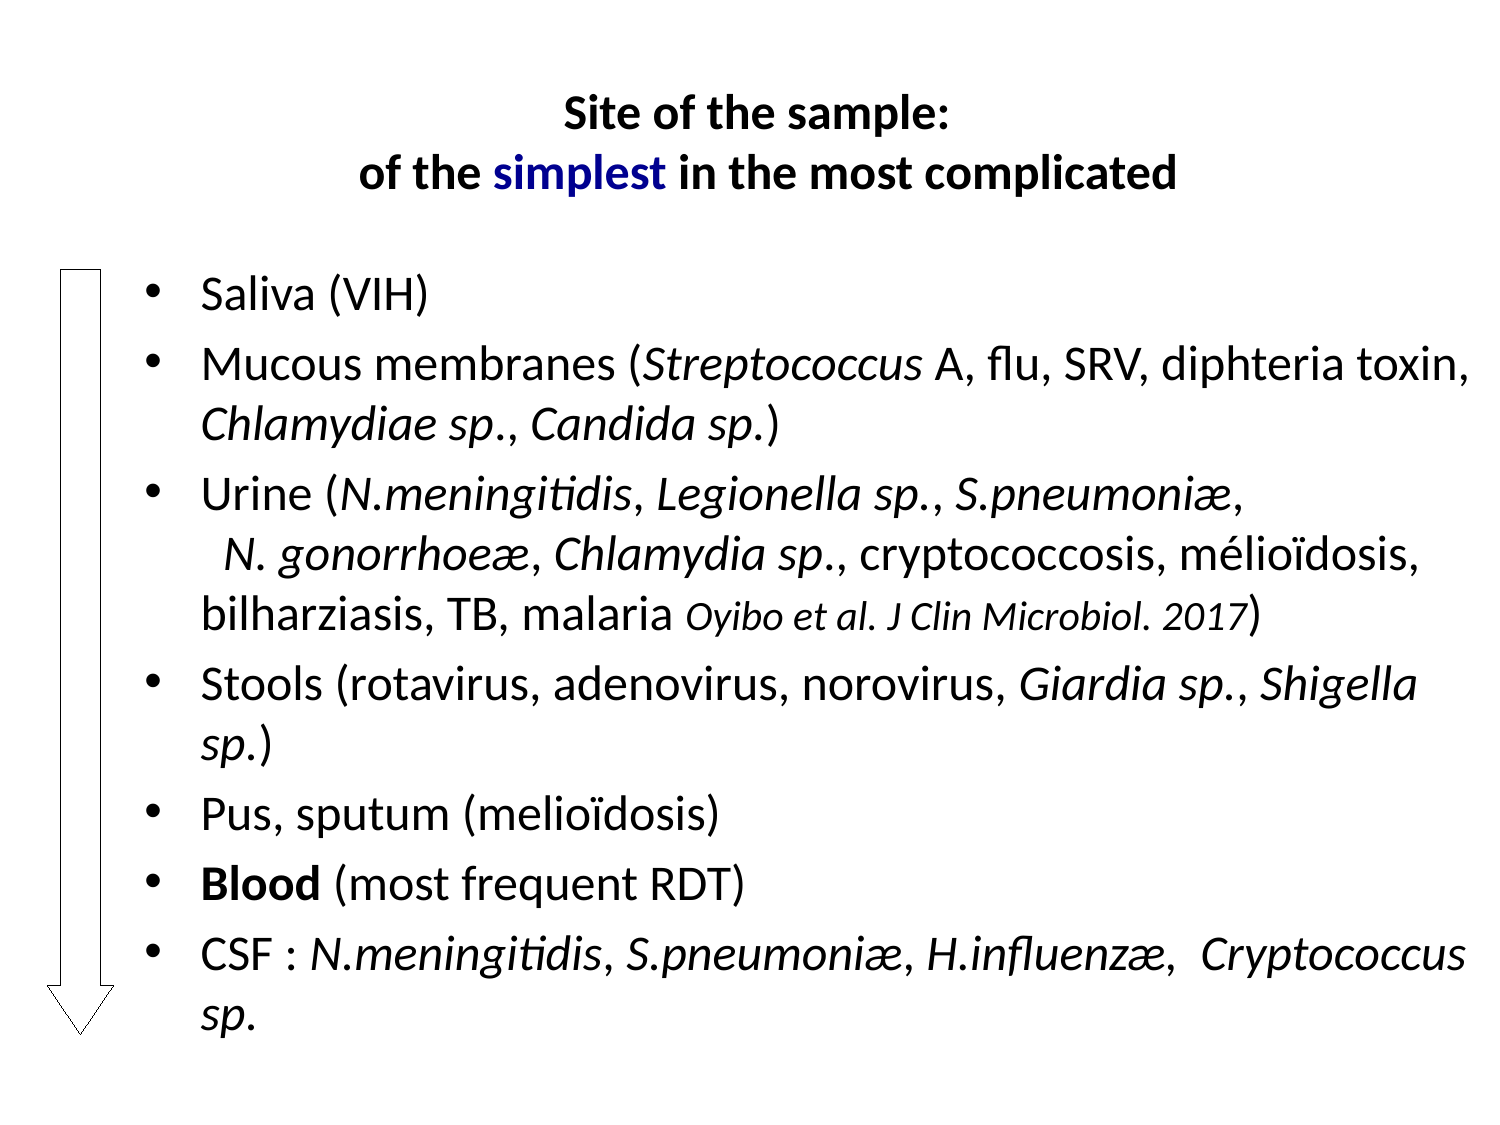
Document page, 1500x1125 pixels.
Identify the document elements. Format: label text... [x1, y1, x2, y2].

text_box [47, 269, 114, 1035]
list Saliva (VIH) Mucous membranes (Streptococcus A, flu, SRV, diphteria toxin, Chlamydiae sp., Candida sp.) Urine (N.meningitidis, Legionella sp., S.pneumoniæ, N. gonorrhoeæ, Chlamydia sp., cryptococcosis, mélioïdosis, bilharziasis, TB, malaria Oyibo et al. J Clin Microbiol. 2017) Stools (rotavirus, adenovirus, norovirus, Giardia sp., Shigella sp.) Pus, sputum (melioïdosis) Blood (most frequent RDT) CSF : N.meningitidis, S.pneumoniæ, H.influenzæ, Cryptococcus sp. [129, 183, 1500, 926]
title Site of the sample: of the simplest in the most complicated [87, 46, 1438, 234]
